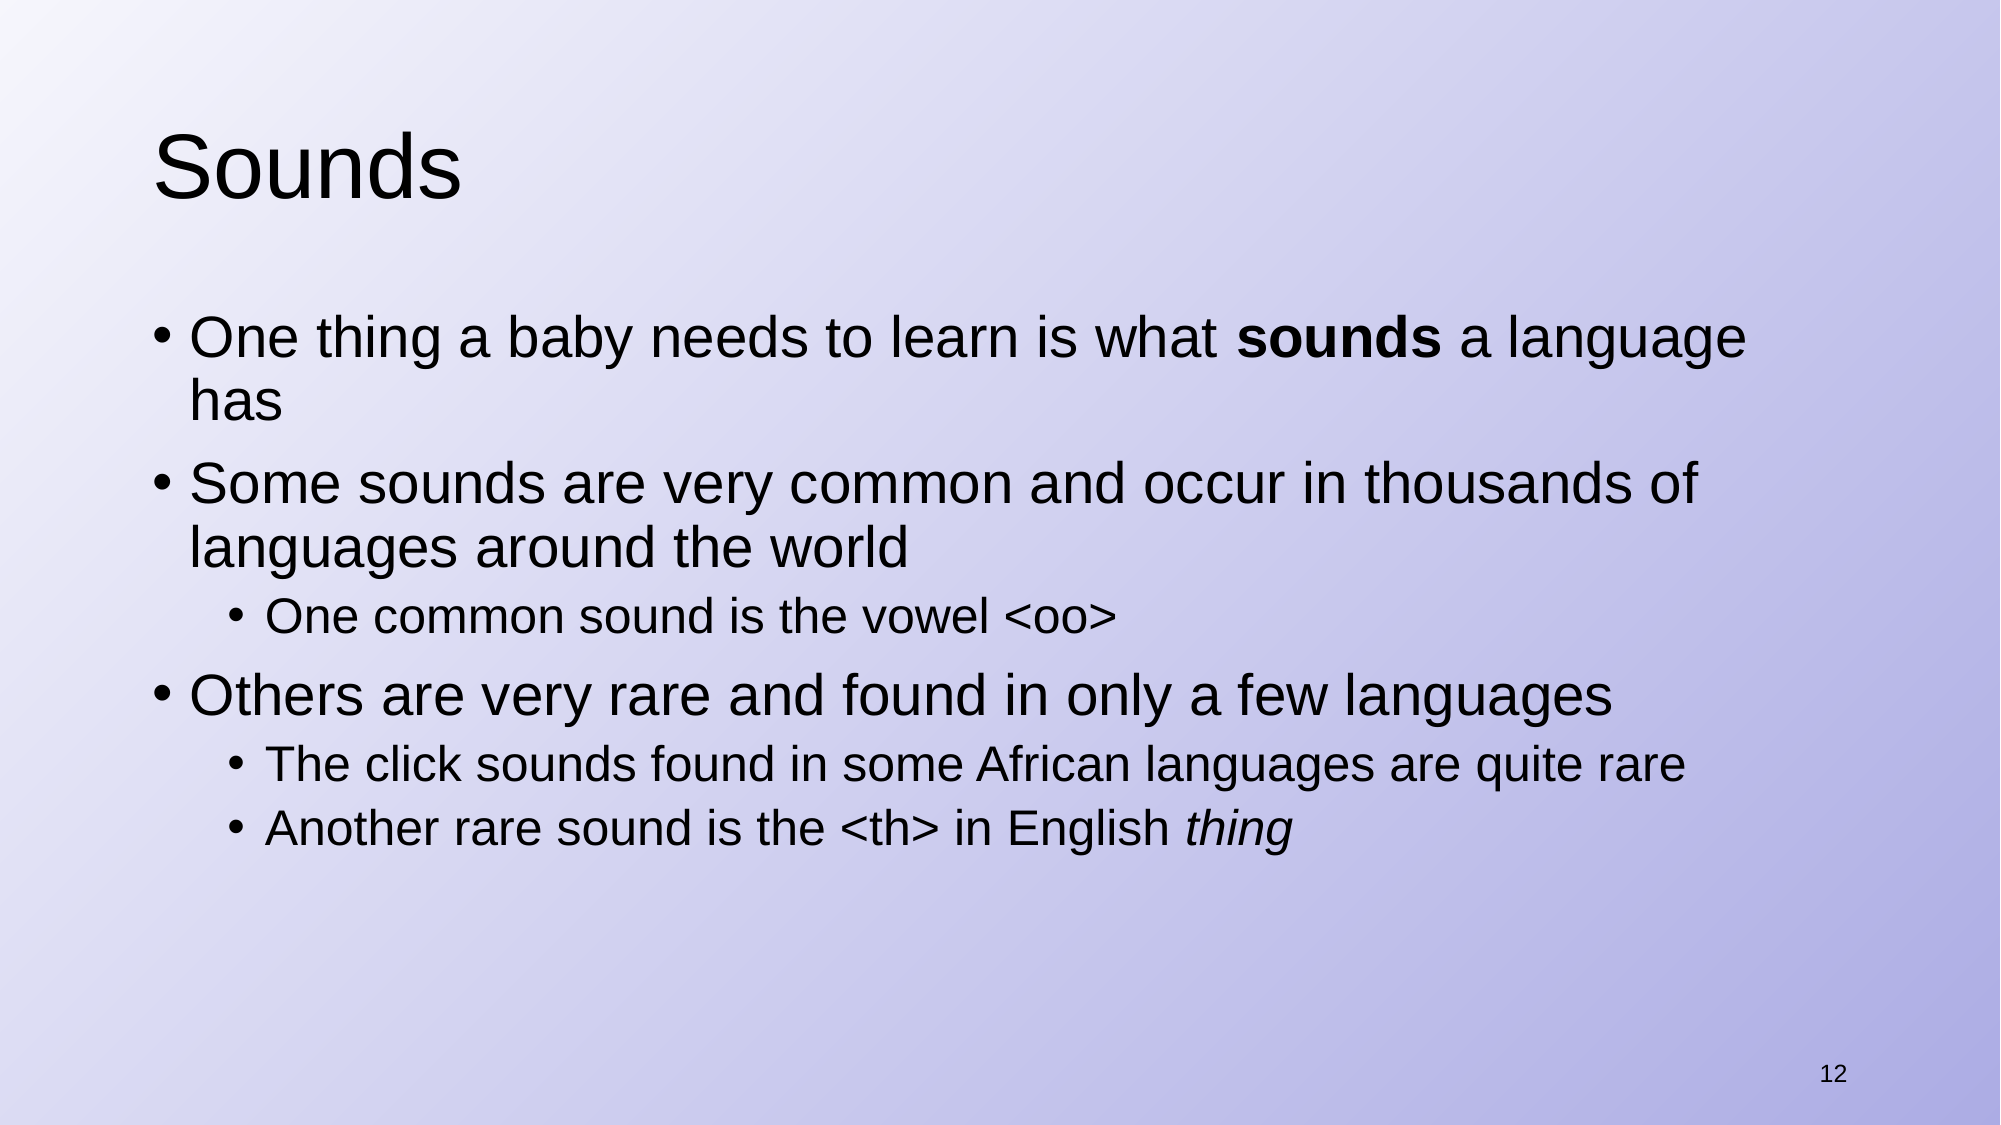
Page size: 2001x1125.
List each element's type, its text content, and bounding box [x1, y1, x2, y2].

list One thing a baby needs to learn is what sounds a language has Some sounds are very common and occur in thousands of languages around the world One common sound is the vowel <oo> Others are very rare and found in only a few languages The click sounds found in some African languages are quite rare Another rare sound is the <th> in English thing [137, 299, 1863, 1014]
title Sounds [137, 59, 1863, 278]
slide_number 12 [1412, 1042, 1863, 1103]
